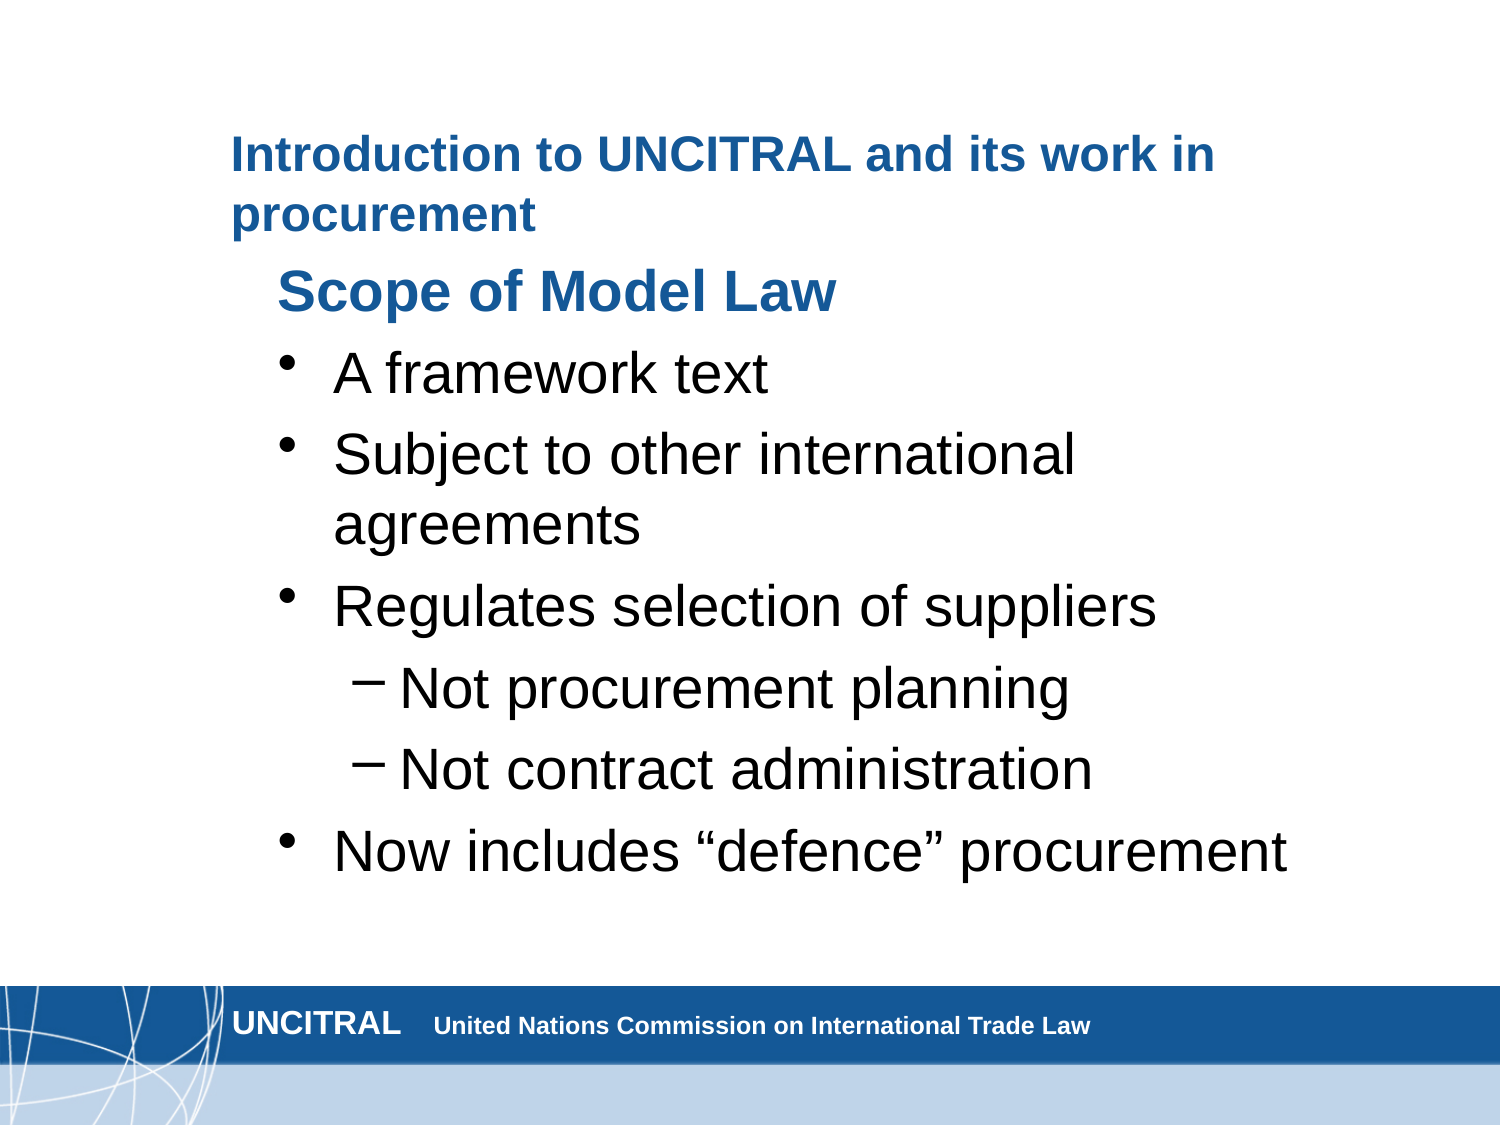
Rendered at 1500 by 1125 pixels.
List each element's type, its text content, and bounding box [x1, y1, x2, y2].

picture [0, 986, 1500, 1125]
title Introduction to UNCITRAL and its work in procurement [215, 137, 1379, 225]
list Scope of Model Law A framework text Subject to other international agreements Regulates selection of suppliers Not procurement planning Not contract administration Now includes “defence” procurement [262, 245, 1388, 963]
